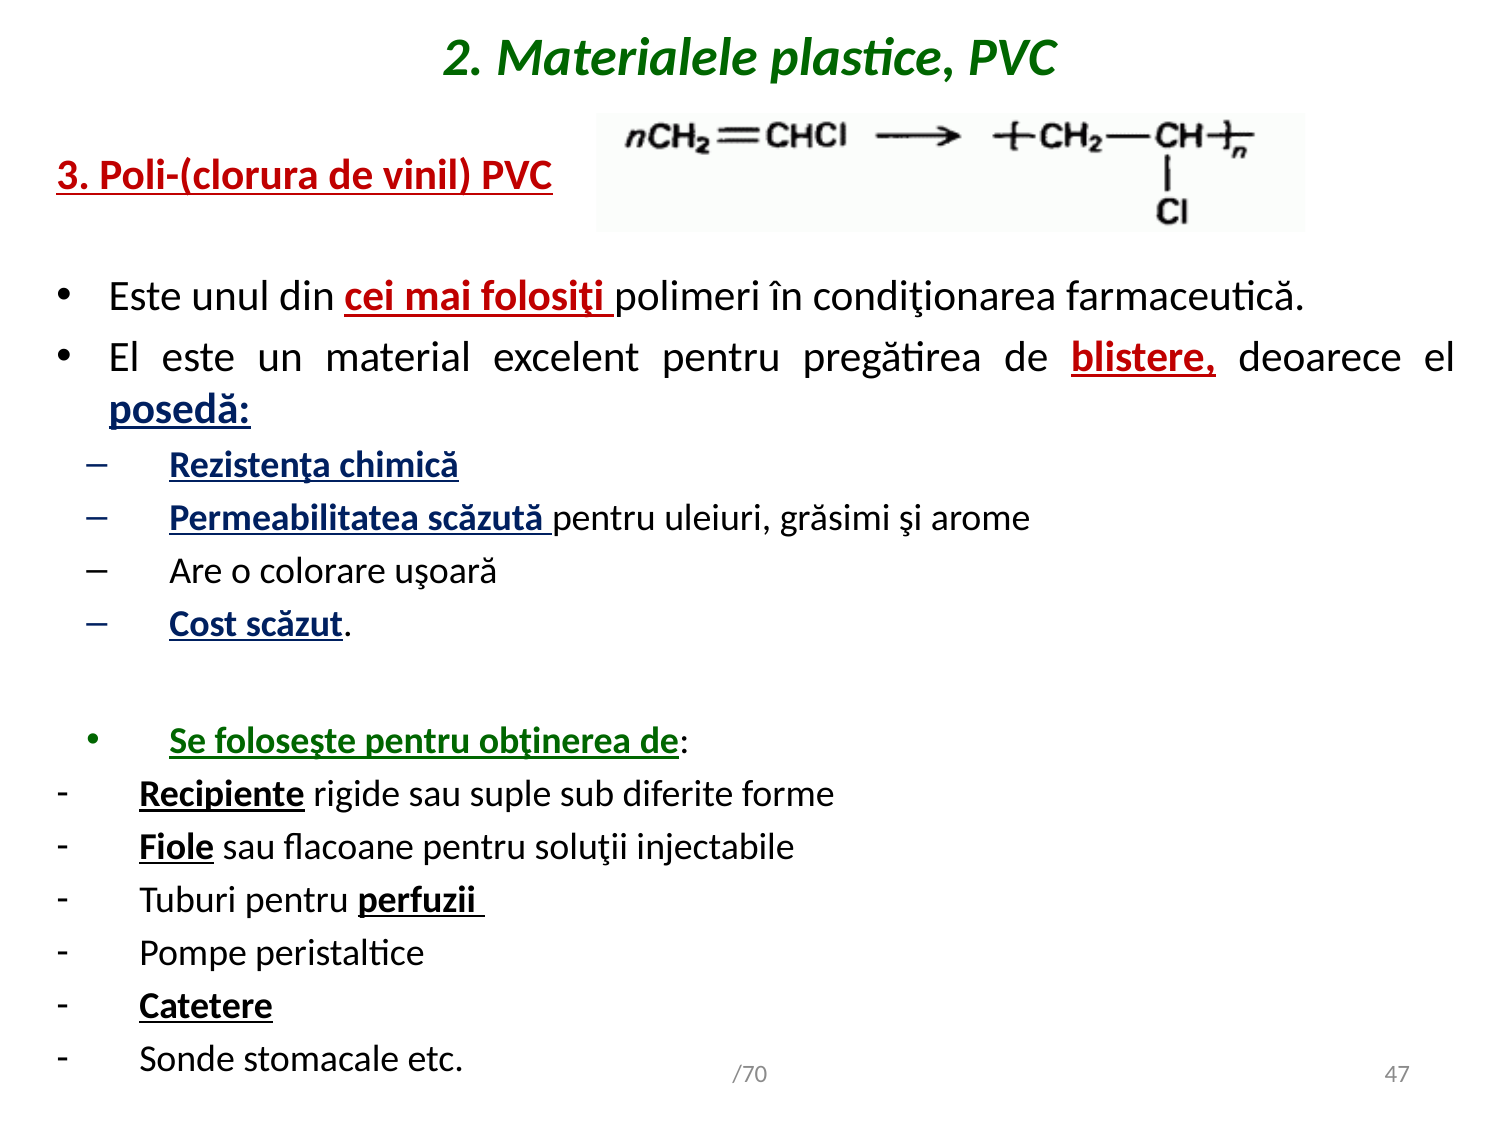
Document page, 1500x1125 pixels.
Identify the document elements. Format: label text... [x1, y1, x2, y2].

title 2. Materialele plastice, PVC [75, 7, 1425, 78]
slide_number 47 [1074, 1042, 1425, 1103]
picture [596, 113, 1306, 232]
list 3. Poli-(clorura de vinil) PVC Este unul din cei mai folosiţi polimeri în condiţionarea farmaceutică. El este un material excelent pentru pregătirea de blistere, deoarece el posedă: Rezistenţa chimică Permeabilitatea scăzută pentru uleiuri, grăsimi şi arome Are o colorare uşoară Cost scăzut. Se foloseşte pentru obţinerea de: Recipiente rigide sau suple sub diferite forme Fiole sau flacoane pentru soluţii injectabile Tuburi pentru perfuzii Pompe peristaltice Catetere Sonde stomacale etc. [41, 78, 1471, 1094]
footer /70 [512, 1042, 988, 1103]
